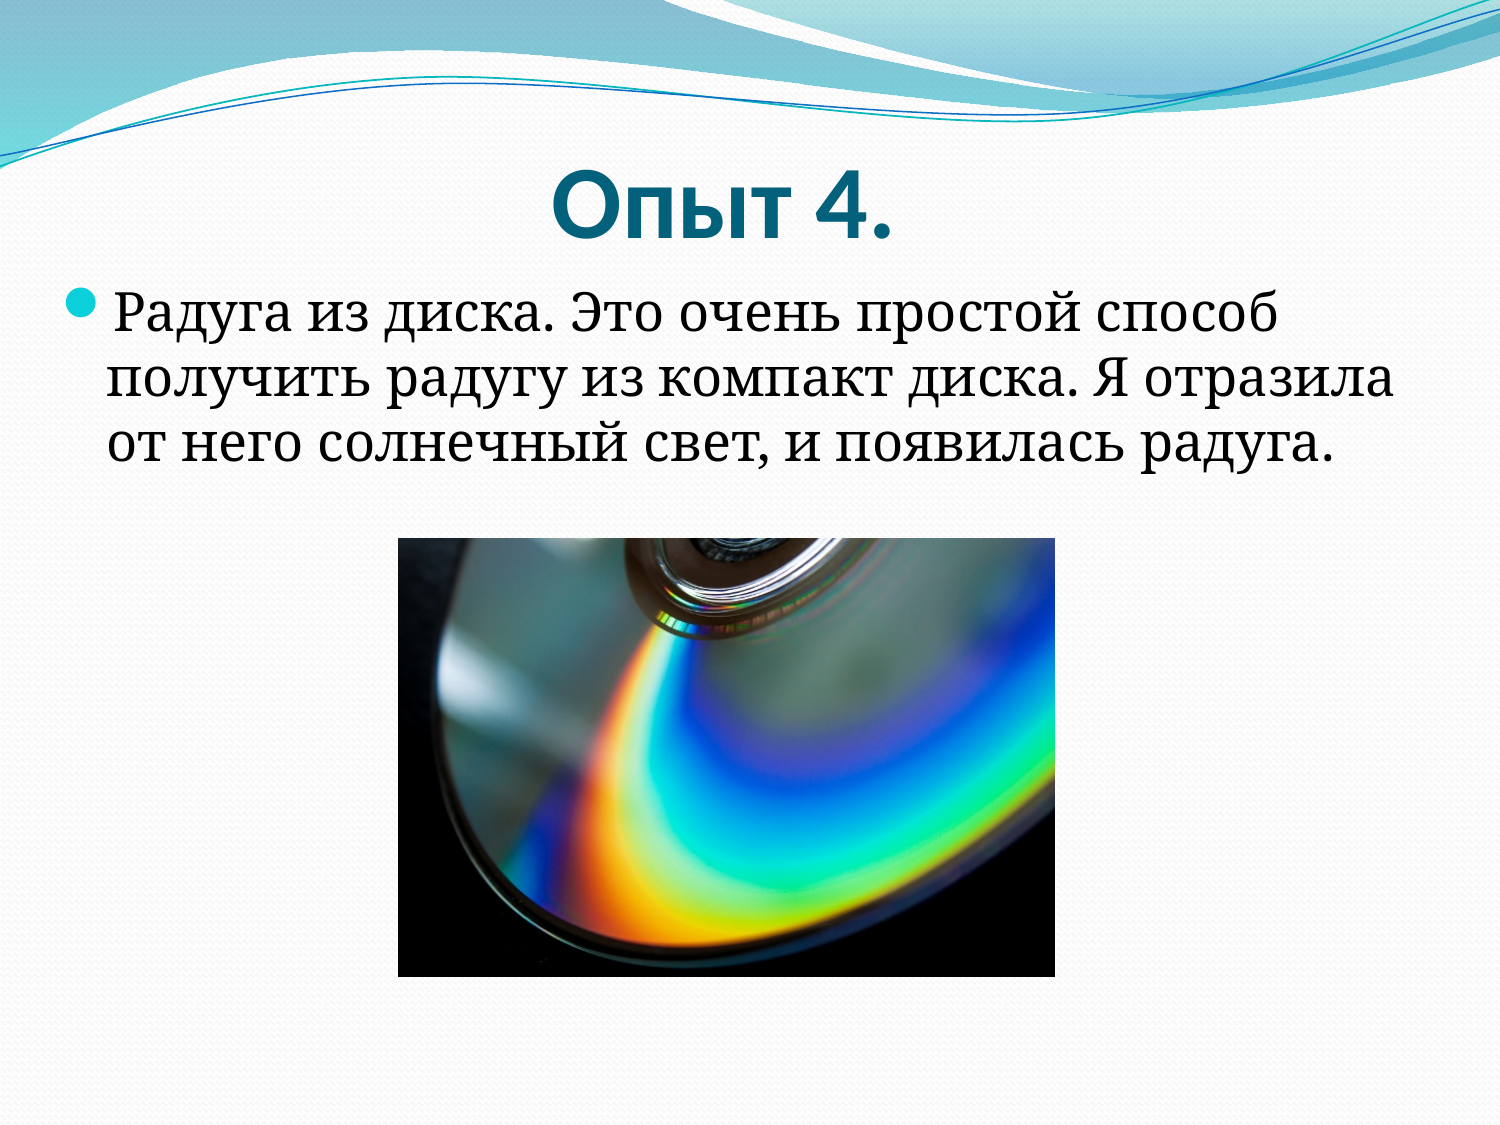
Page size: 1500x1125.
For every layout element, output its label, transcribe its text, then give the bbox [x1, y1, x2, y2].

list Радуга из диска. Это очень простой способ получить радугу из компакт диска. Я отразила от него солнечный свет, и появилась радуга. [46, 269, 1442, 1038]
title Опыт 4. [105, 117, 1367, 260]
picture [398, 538, 1055, 977]
